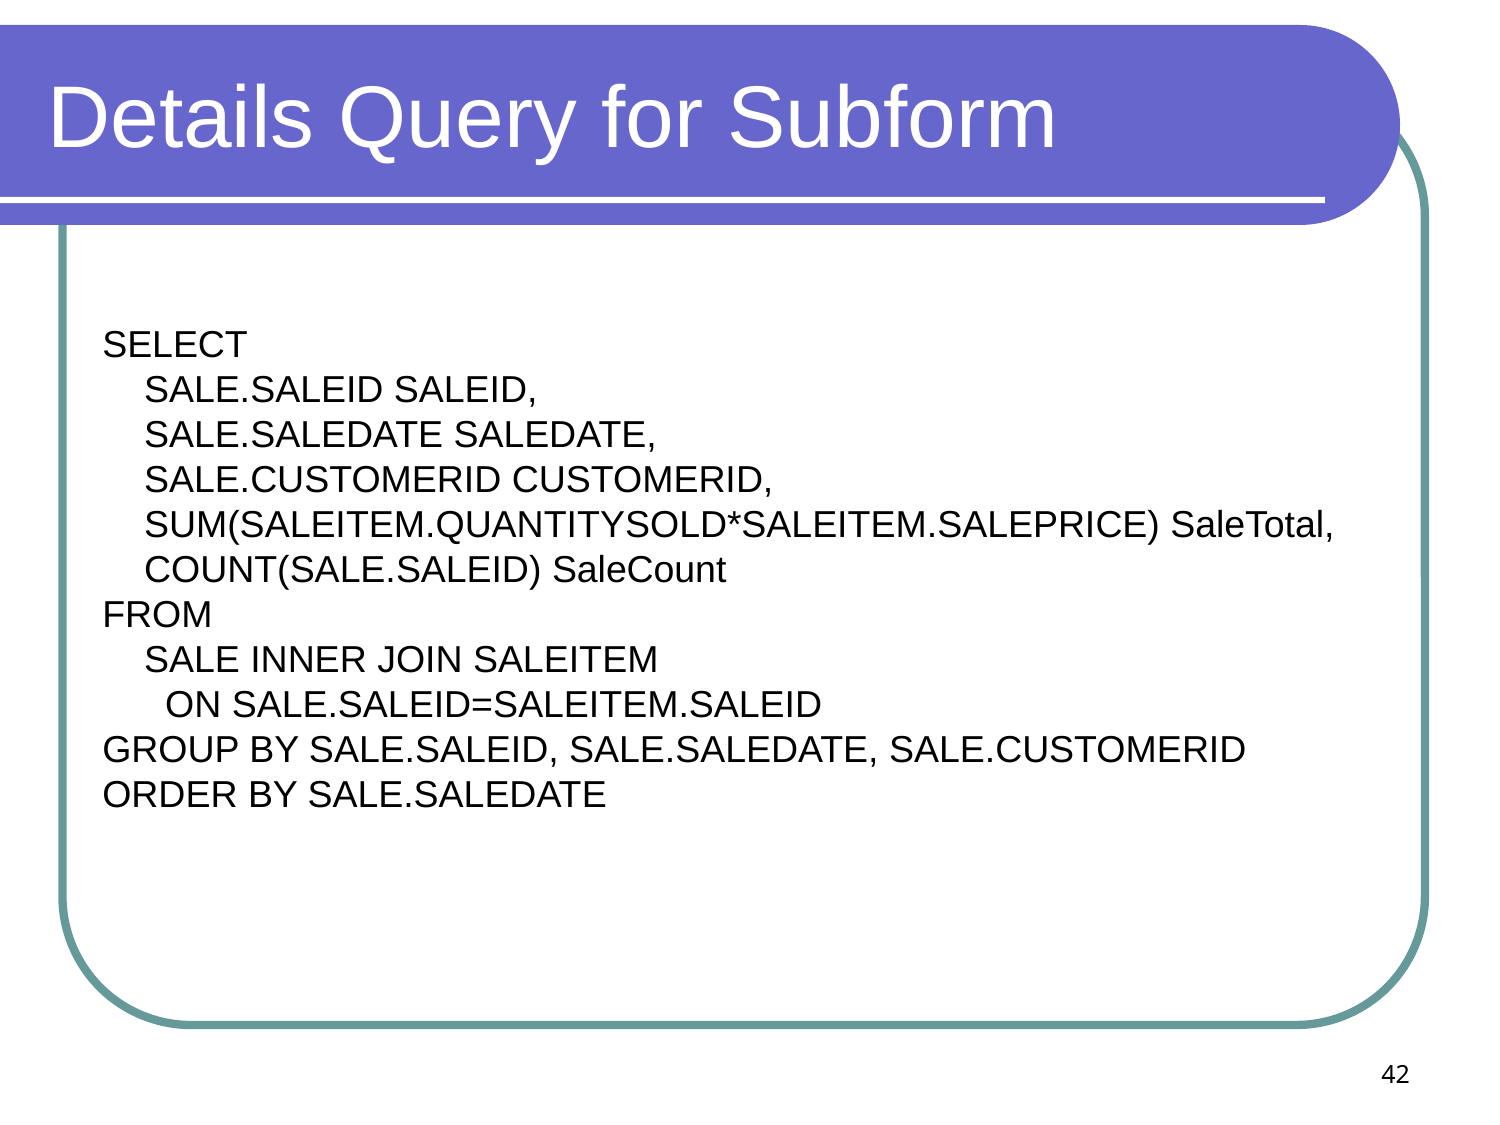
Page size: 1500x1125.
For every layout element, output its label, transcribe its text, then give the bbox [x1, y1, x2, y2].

title Details Query for Subform [31, 37, 1348, 188]
text_box SELECT SALE.SALEID SALEID, SALE.SALEDATE SALEDATE, SALE.CUSTOMERID CUSTOMERID, SUM(SALEITEM.QUANTITYSOLD*SALEITEM.SALEPRICE) SaleTotal, COUNT(SALE.SALEID) SaleCount FROM SALE INNER JOIN SALEITEM ON SALE.SALEID=SALEITEM.SALEID GROUP BY SALE.SALEID, SALE.SALEDATE, SALE.CUSTOMERID ORDER BY SALE.SALEDATE [87, 312, 1438, 823]
slide_number 42 [1074, 1024, 1426, 1101]
